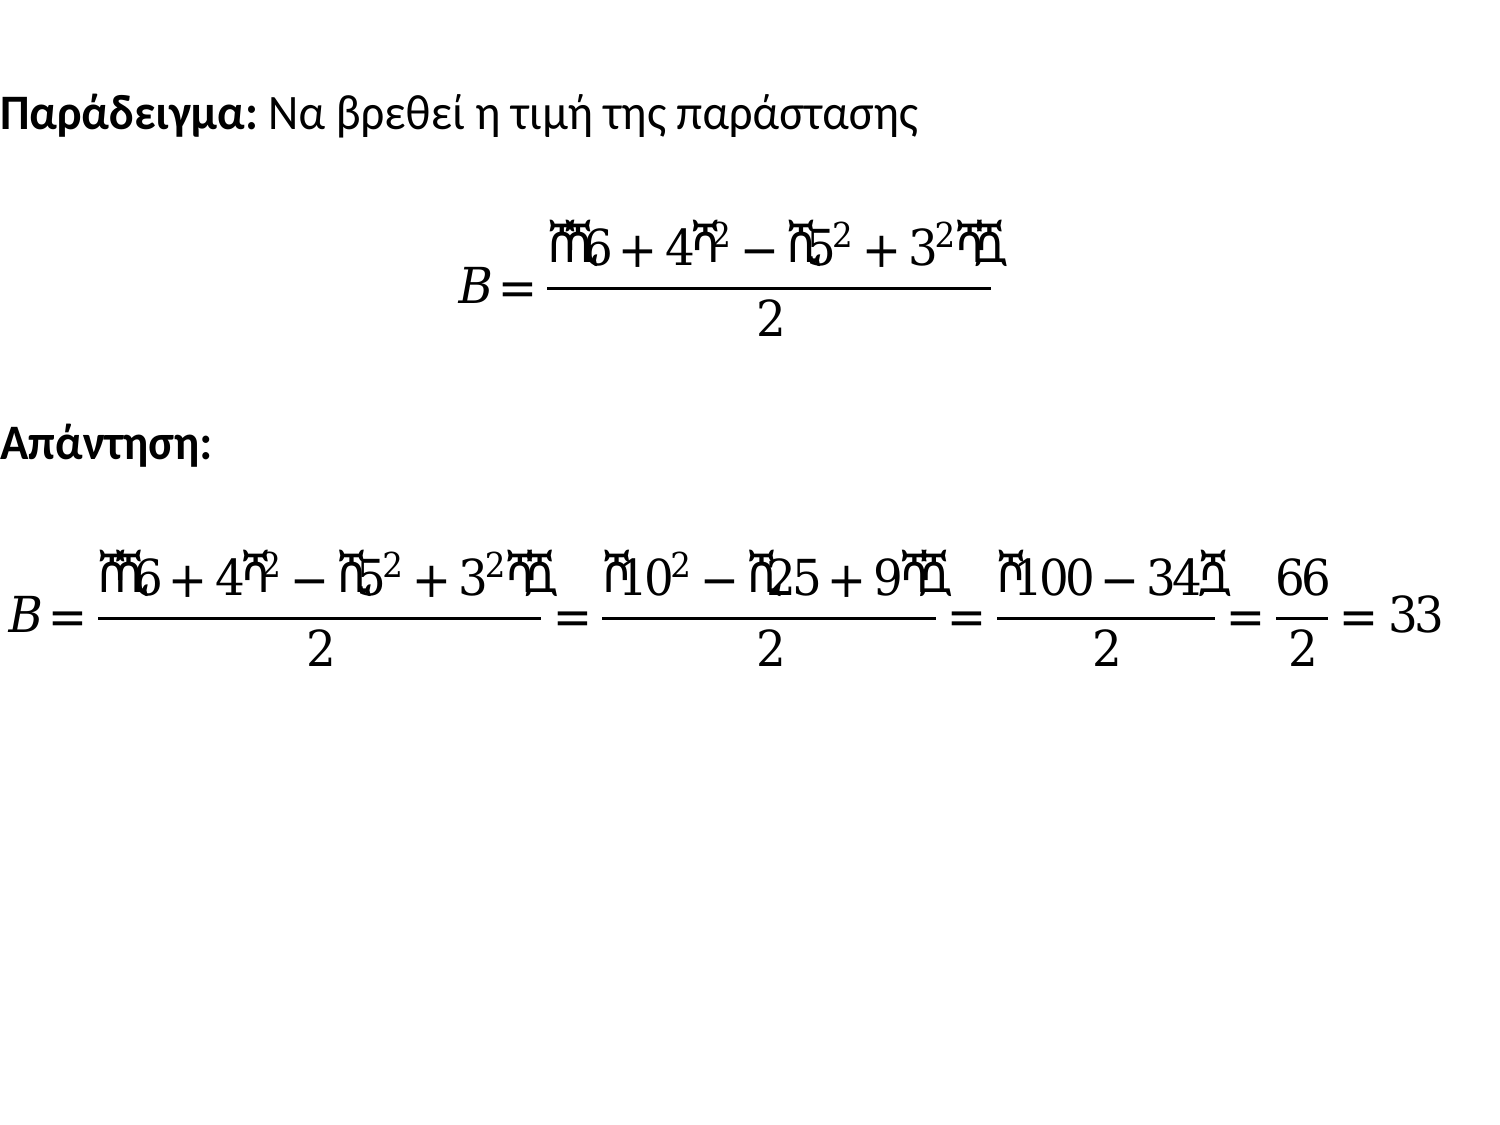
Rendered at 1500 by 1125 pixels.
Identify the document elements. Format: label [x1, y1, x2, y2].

picture [0, 81, 1500, 743]
